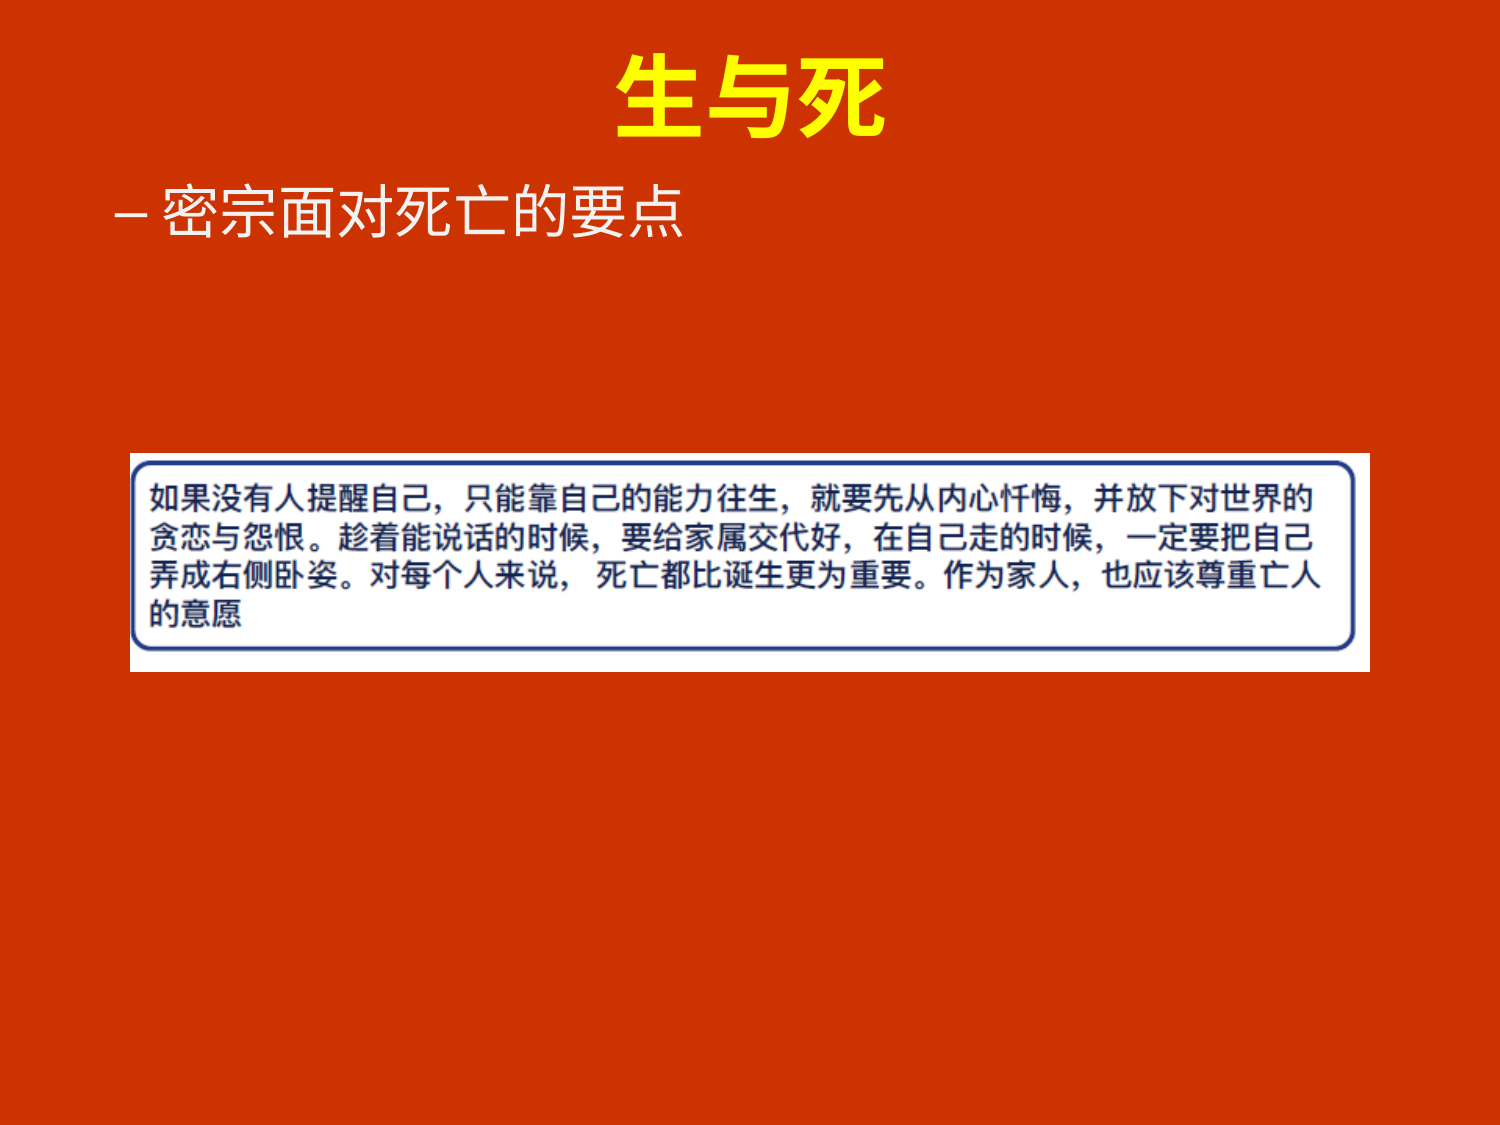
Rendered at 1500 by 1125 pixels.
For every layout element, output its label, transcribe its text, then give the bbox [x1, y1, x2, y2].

title 生与死 [76, 22, 1427, 167]
picture [130, 452, 1370, 673]
list 密宗面对死亡的要点 [24, 167, 1473, 1103]
